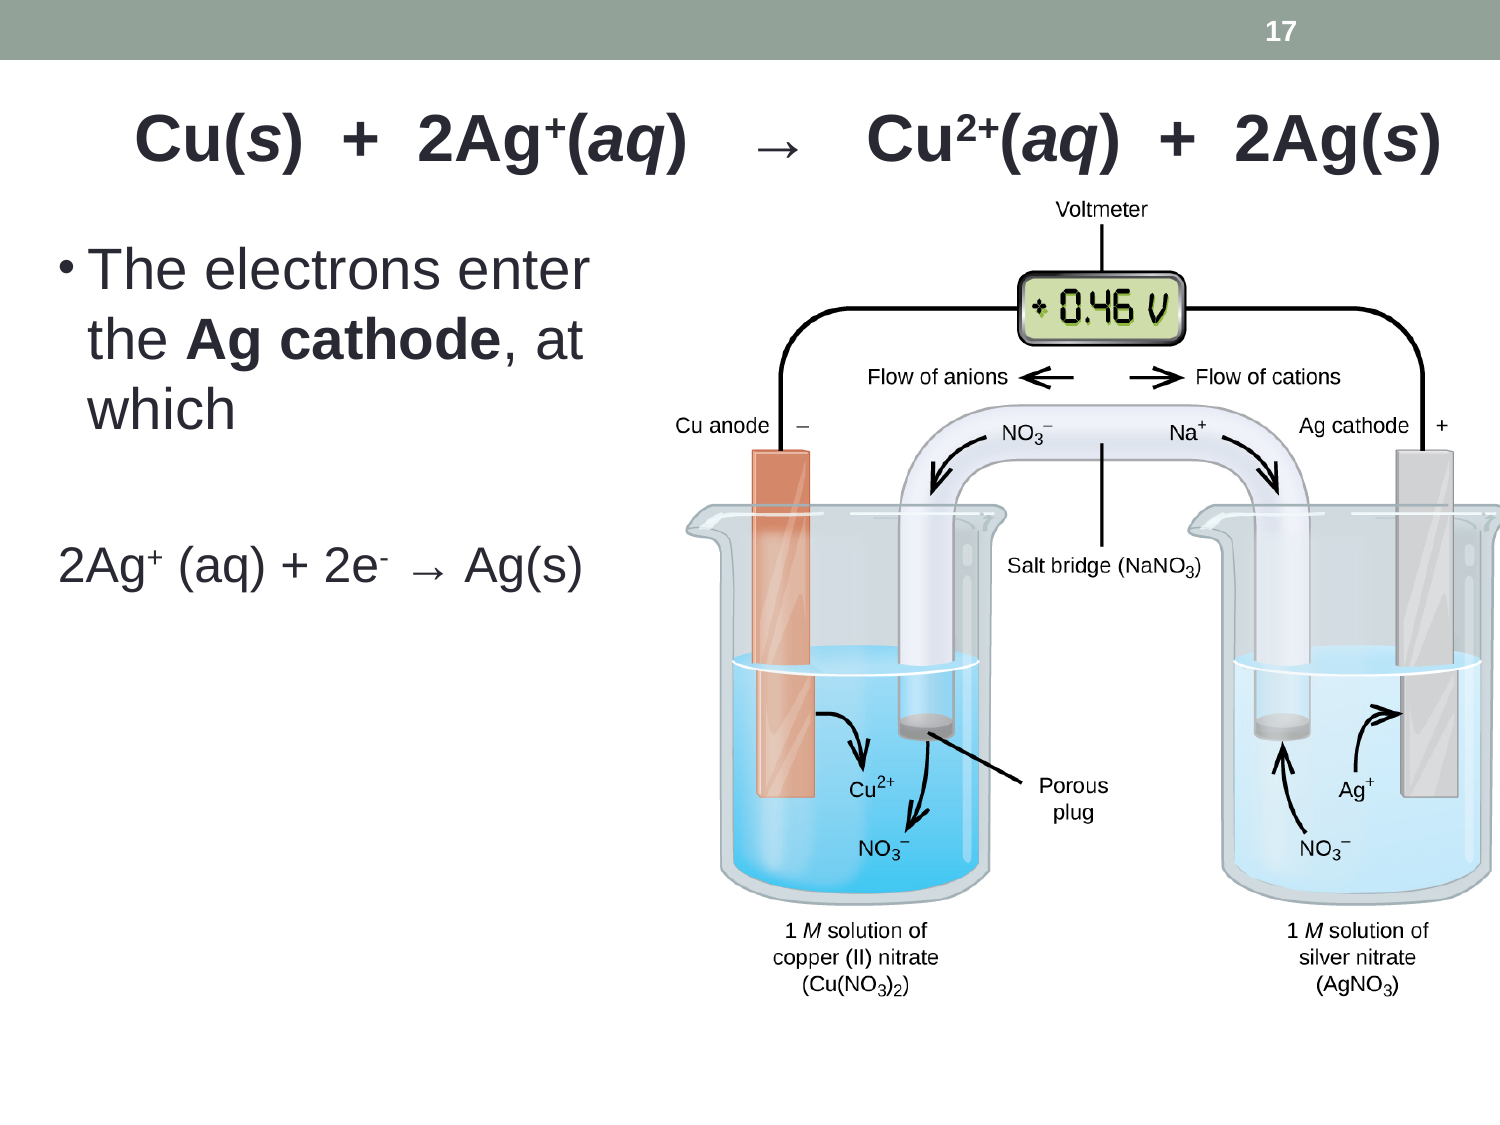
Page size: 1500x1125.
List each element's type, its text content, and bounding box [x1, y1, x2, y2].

list The electrons enter the Ag cathode, at which 2Ag+ (aq) + 2e- → Ag(s) [42, 223, 637, 974]
text_box Cu(s) + 2Ag+(aq) → Cu2+(aq) + 2Ag(s) [119, 86, 1458, 262]
picture [640, 183, 1500, 1031]
slide_number 17 [1250, 3, 1425, 57]
